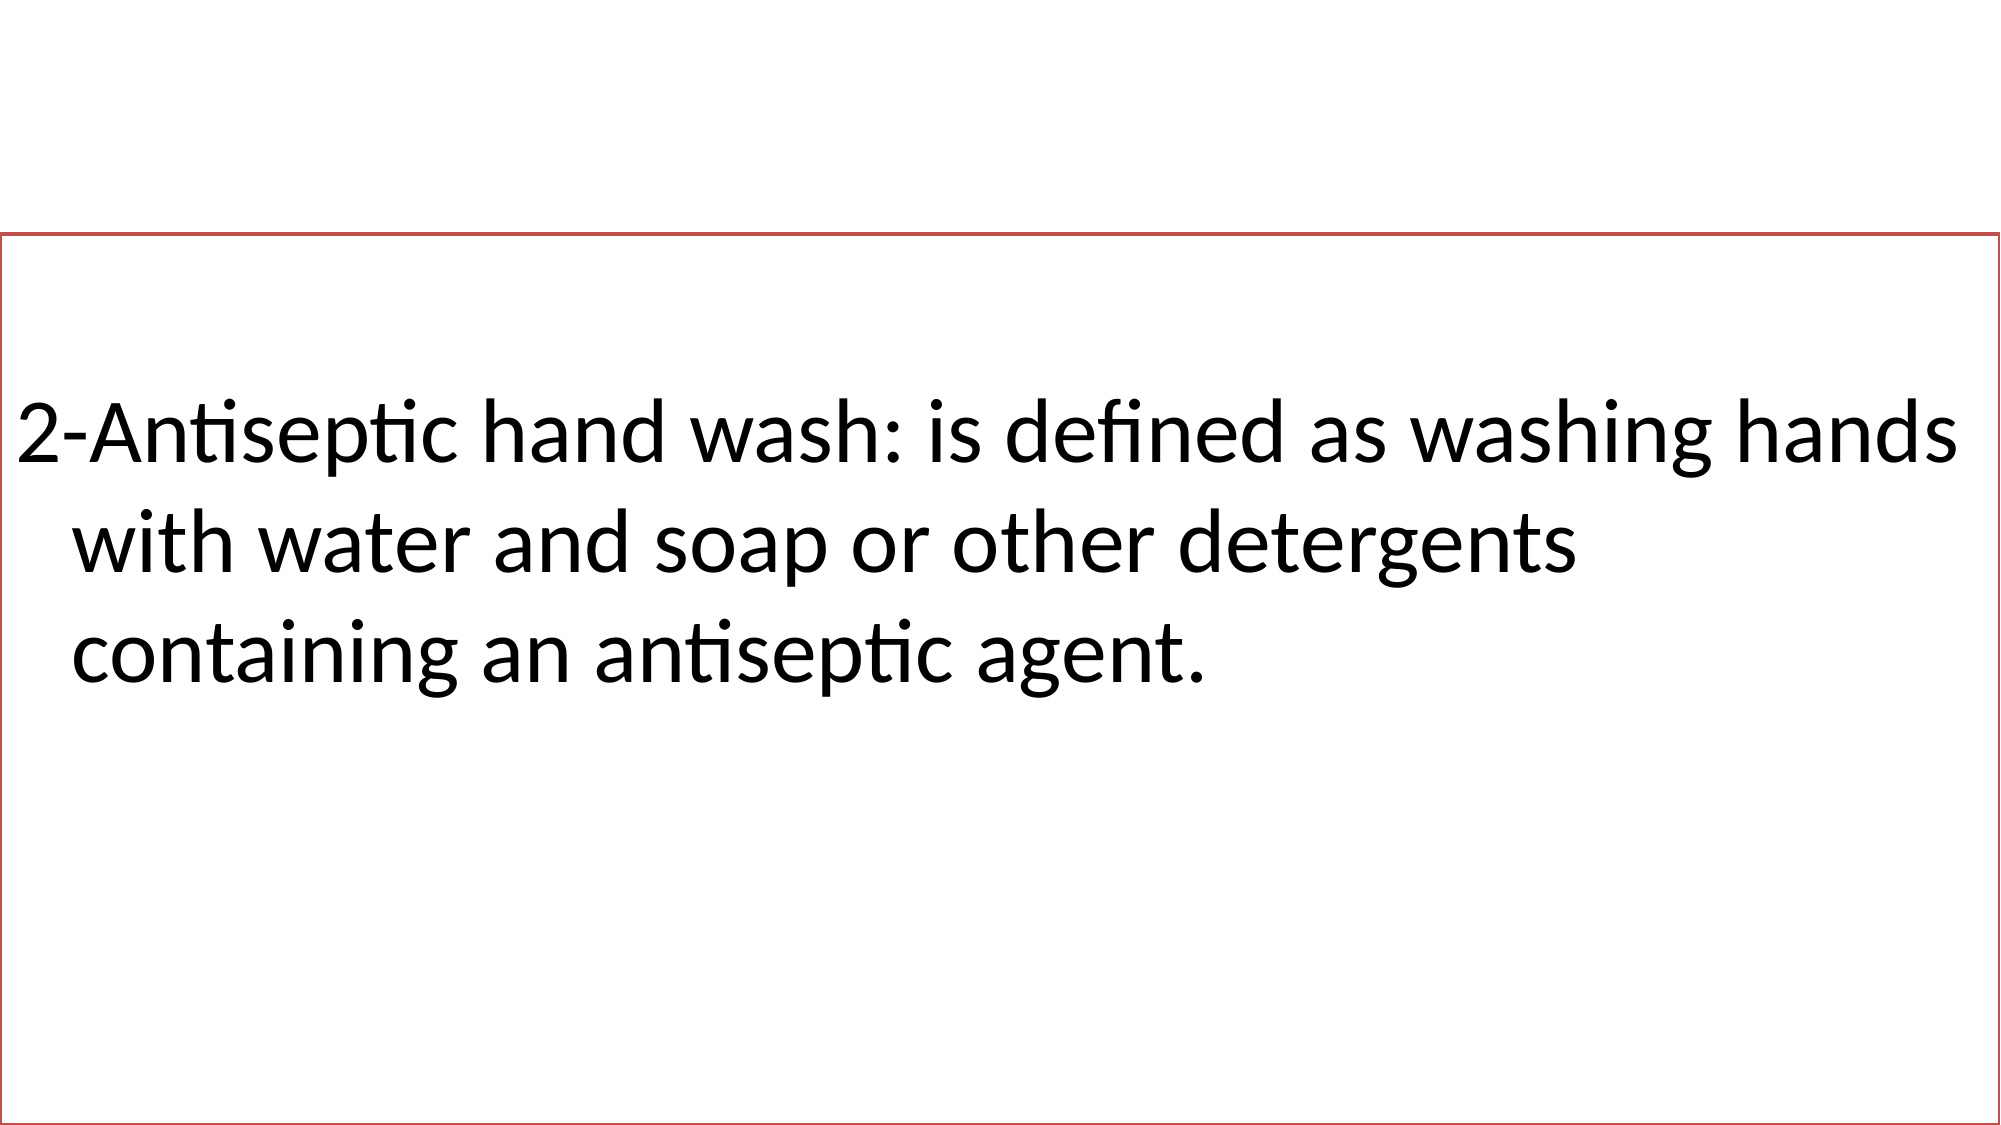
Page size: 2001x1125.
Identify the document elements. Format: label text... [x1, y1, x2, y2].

list 2-Antiseptic hand wash: is defined as washing hands with water and soap or other detergents containing an antiseptic agent. [0, 232, 2000, 1125]
